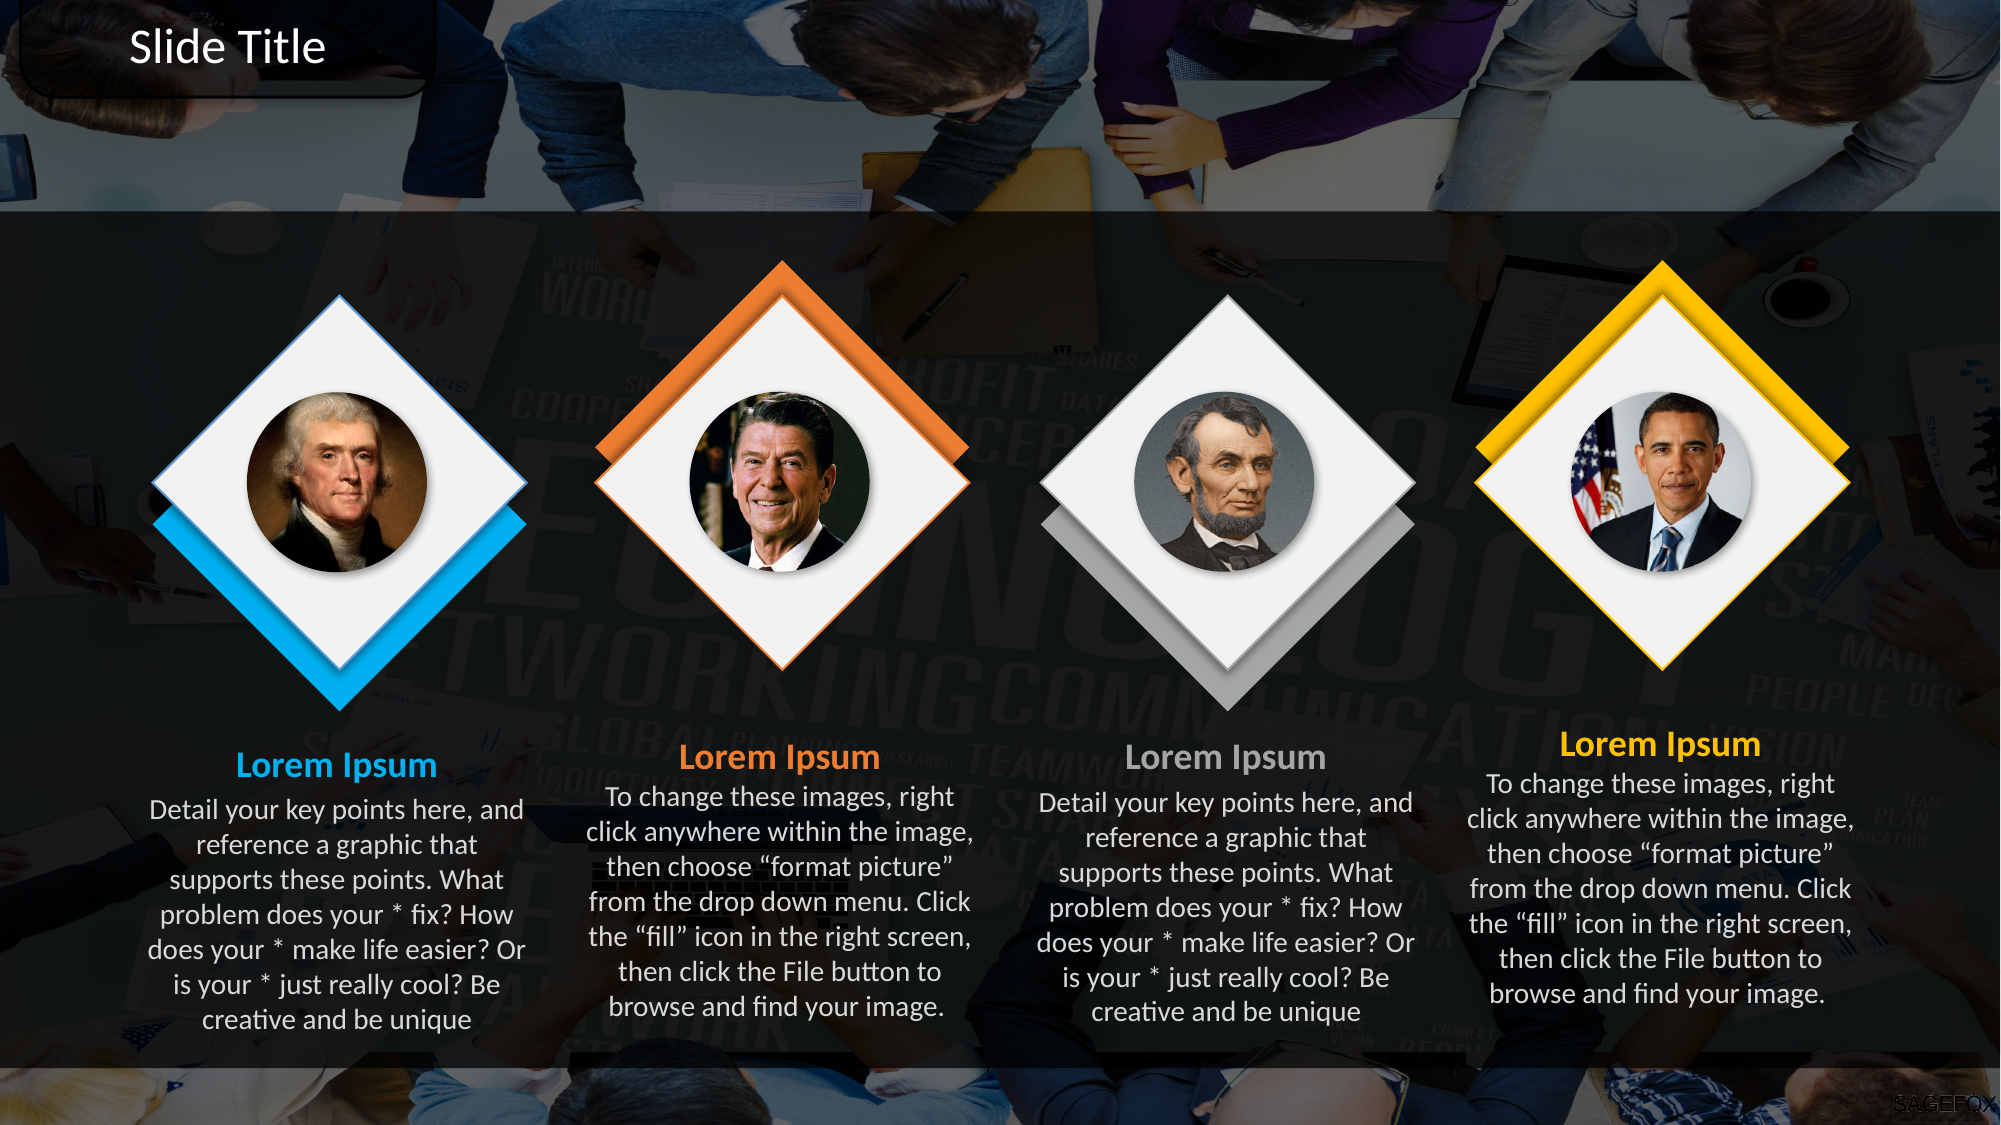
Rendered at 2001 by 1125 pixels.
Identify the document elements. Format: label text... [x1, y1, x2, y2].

picture [0, 0, 2001, 1125]
text_box [593, 258, 971, 458]
text_box [1569, 390, 1752, 573]
text_box [1473, 258, 1852, 458]
text_box [688, 390, 871, 573]
text_box [1039, 294, 1417, 672]
text_box Lorem Ipsum Detail your key points here, and reference a graphic that supports these points. What problem does your * fix? How does your * make life easier? Or is your * just really cool? Be creative and be unique [127, 732, 547, 1043]
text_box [20, 0, 436, 98]
text_box [151, 294, 529, 672]
text_box [151, 510, 529, 713]
text_box [0, 211, 2000, 1069]
text_box Lorem Ipsum Detail your key points here, and reference a graphic that supports these points. What problem does your * fix? How does your * make life easier? Or is your * just really cool? Be creative and be unique [1016, 724, 1437, 1036]
text_box Lorem Ipsum To change these images, right click anywhere within the image, then choose “format picture” from the drop down menu. Click the “fill” icon in the right screen, then click the File button to browse and find your image. [1450, 712, 1871, 1017]
text_box [1133, 390, 1316, 573]
text_box [245, 391, 428, 574]
text_box [1039, 510, 1417, 713]
text_box Lorem Ipsum To change these images, right click anywhere within the image, then choose “format picture” from the drop down menu. Click the “fill” icon in the right screen, then click the File button to browse and find your image. [570, 724, 991, 1030]
text_box [1473, 294, 1852, 672]
text_box [593, 294, 971, 672]
